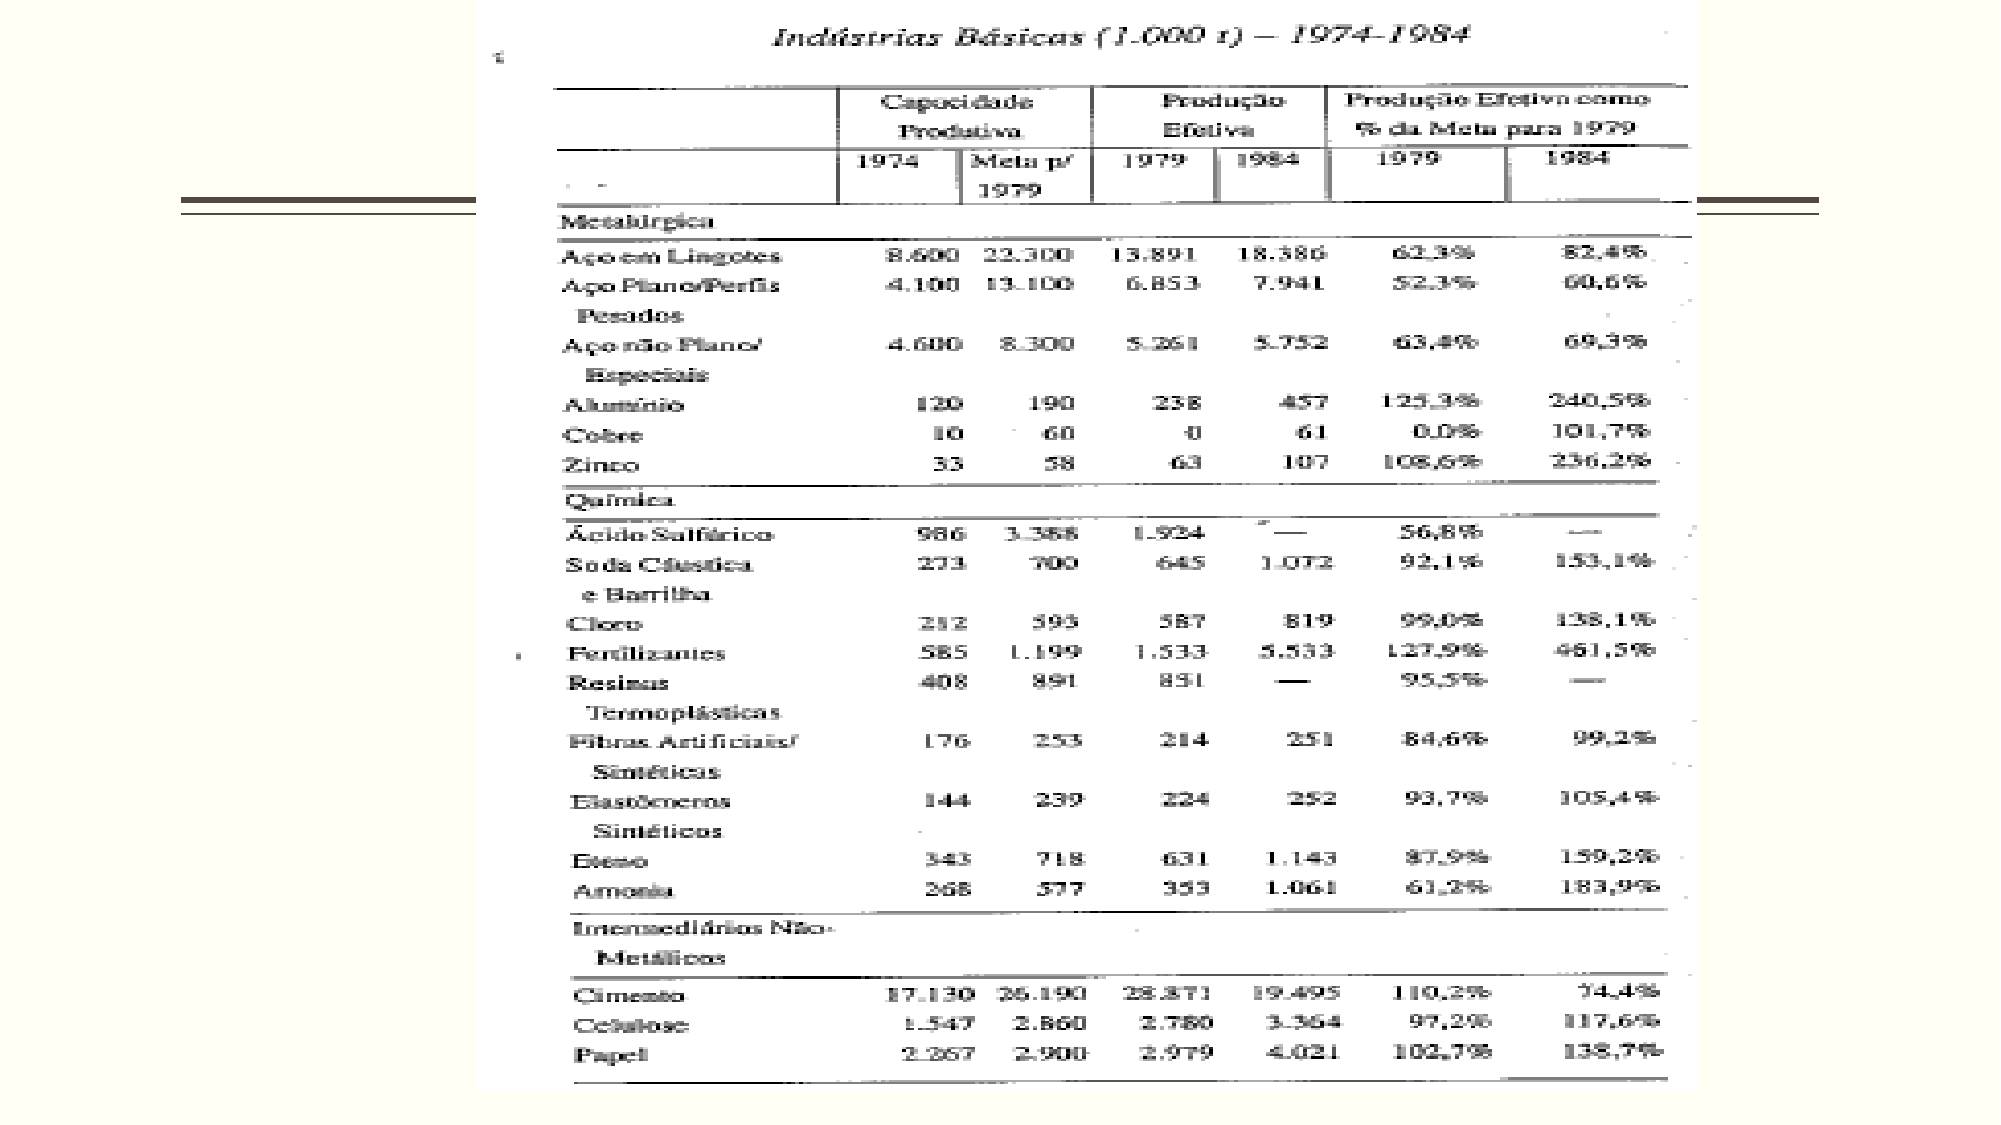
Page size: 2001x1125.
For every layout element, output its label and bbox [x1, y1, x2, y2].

picture [475, 0, 1697, 1092]
